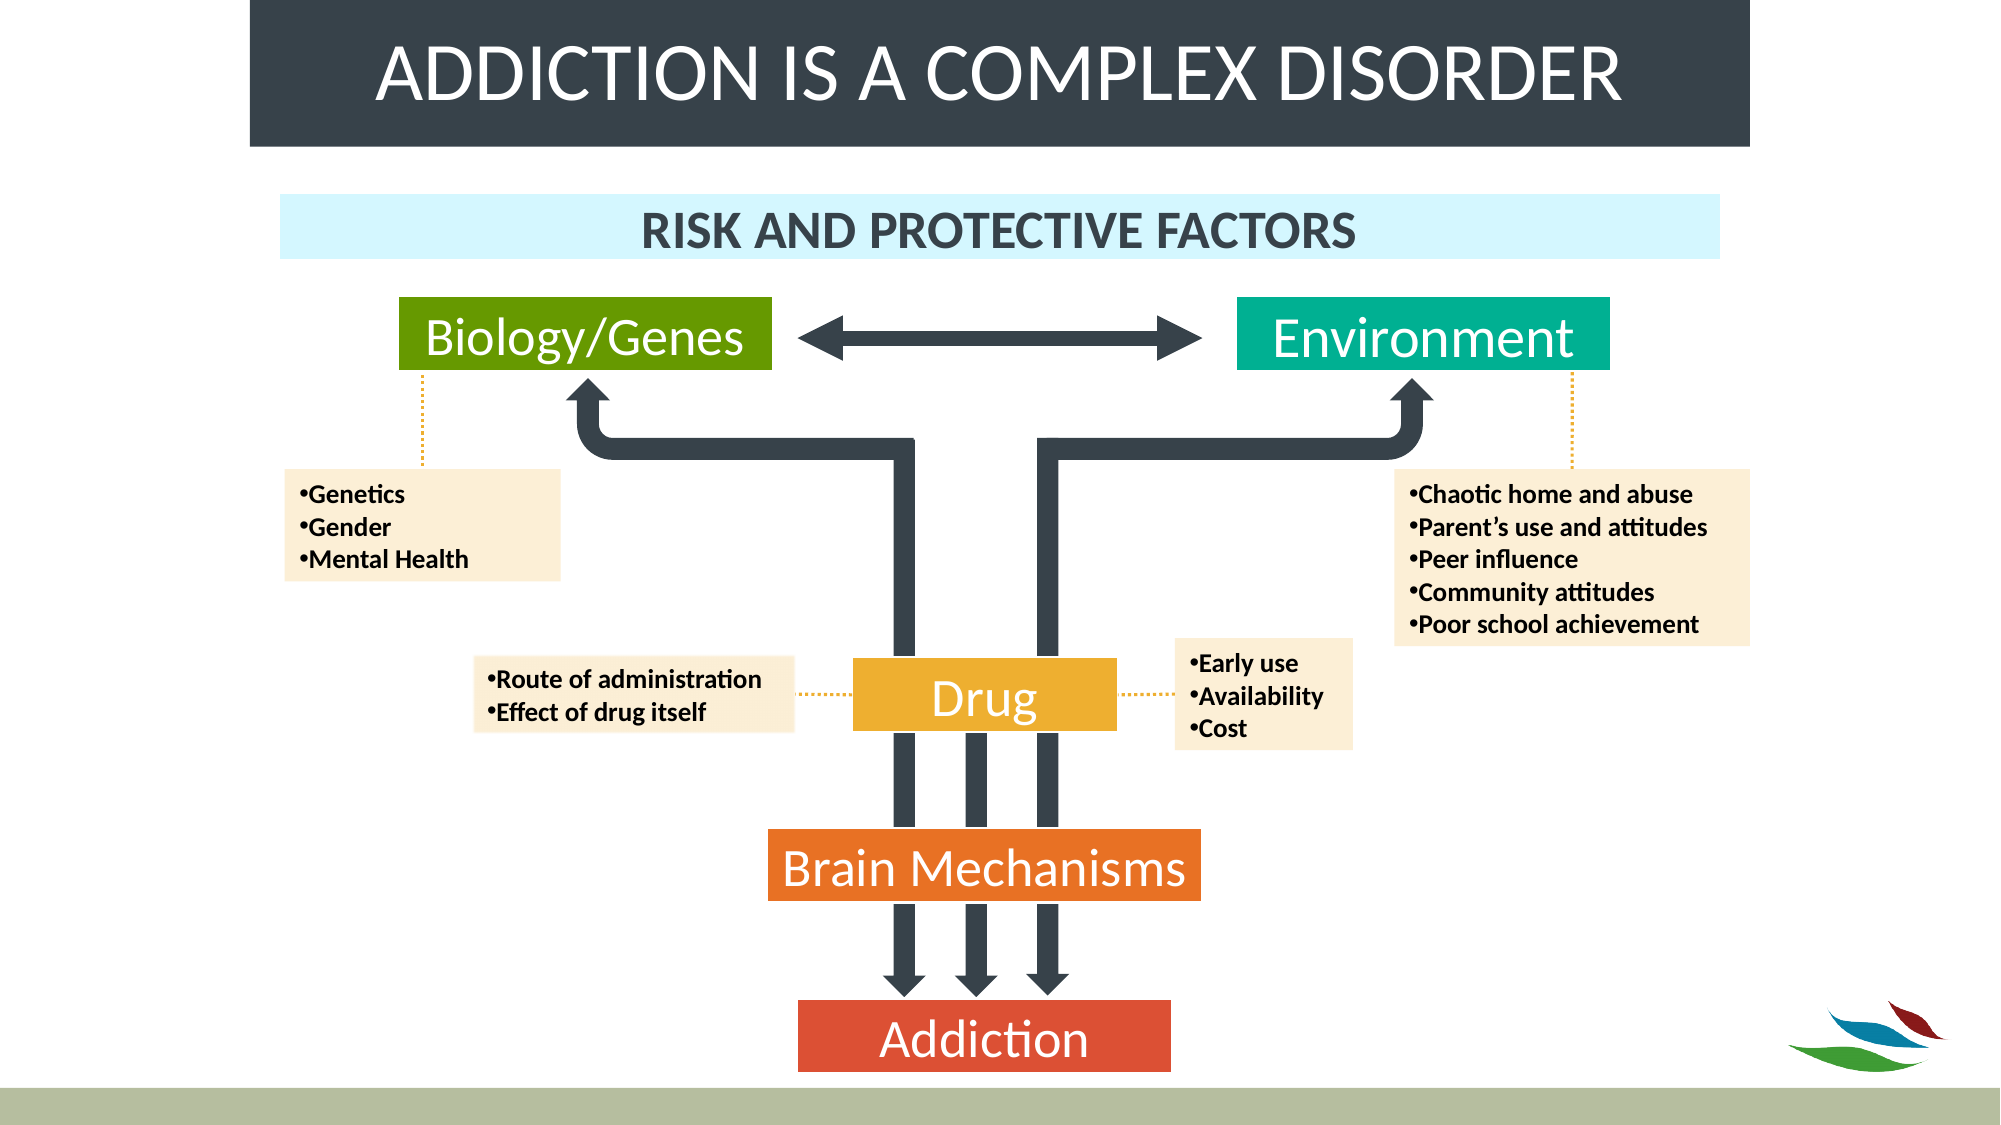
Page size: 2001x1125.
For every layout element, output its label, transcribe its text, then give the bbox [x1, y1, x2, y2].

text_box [284, 296, 1750, 1074]
title ADDICTION IS A COMPLEX DISORDER [249, 0, 1750, 147]
text_box RISK AND PROTECTIVE FACTORS [278, 192, 1722, 261]
picture [1788, 1001, 1952, 1072]
